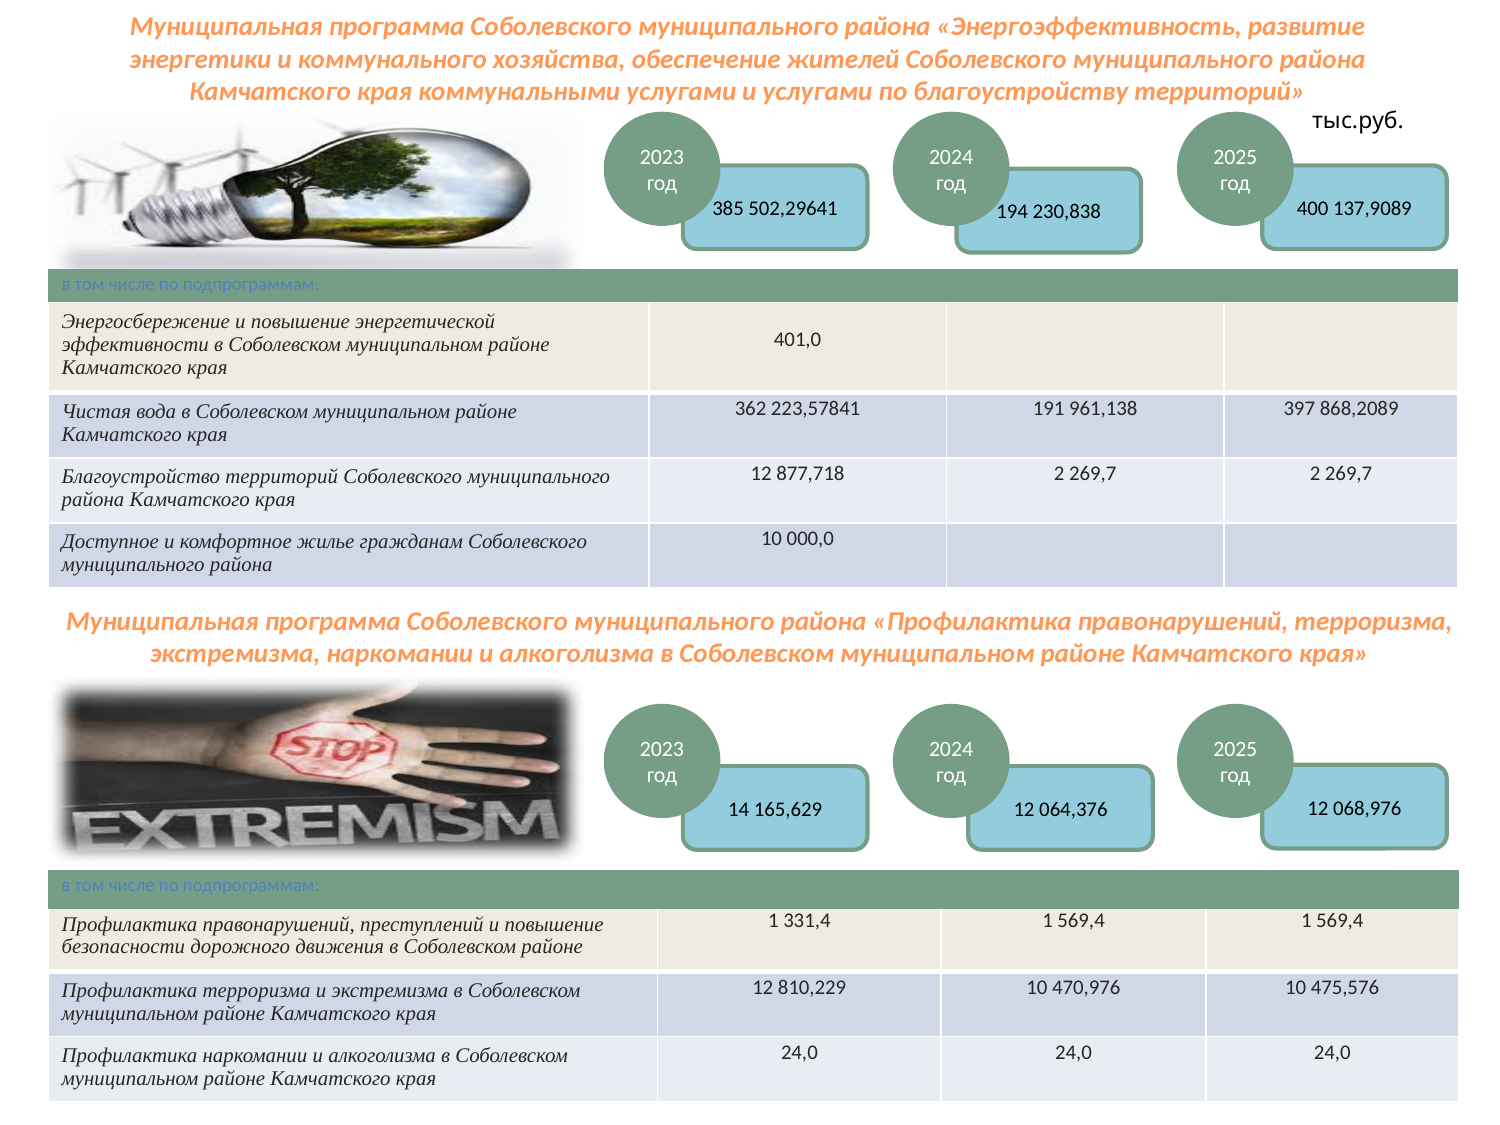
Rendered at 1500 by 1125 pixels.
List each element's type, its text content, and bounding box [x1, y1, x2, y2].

text_box 2023 год [603, 703, 721, 819]
table_cell [947, 524, 1223, 583]
table_header в том числе по подпрограммам: [48, 870, 1459, 909]
table_cell Профилактика терроризма и экстремизма в Соболевском муниципальном районе Камчатского края [49, 974, 657, 1036]
table_header 1 569,4 [1207, 909, 1458, 969]
table_header 1 331,4 [658, 909, 940, 969]
table_cell 10 475,576 [1207, 974, 1458, 1036]
table_cell 24,0 [1207, 1037, 1458, 1101]
text_box 2024 год [892, 703, 1010, 819]
text_box 2025год [1176, 703, 1294, 819]
table_header [1225, 303, 1457, 390]
text_box 2023 год [603, 111, 721, 226]
text_box Муниципальная программа Соболевского муниципального района «Энергоэффективность, развитие энергетики и коммунального хозяйства, обеспечение жителей Соболевского муниципального района Камчатского края коммунальными услугами и услугами по благоустройству территорий» [47, 21, 1447, 114]
table_cell Профилактика наркомании и алкоголизма в Соболевском муниципальном районе Камчатского края [49, 1037, 657, 1101]
text_box 14 165,629 [680, 764, 870, 852]
text_box Муниципальная программа Соболевского муниципального района «Профилактика правонарушений, терроризма, экстремизма, наркомании и алкоголизма в Соболевском муниципальном районе Камчатского края» [47, 583, 1471, 676]
table_header в том числе по подпрограммам: [48, 269, 1458, 302]
table_cell [1225, 524, 1457, 583]
text_box 400 137,9089 [1260, 163, 1449, 252]
table_header [947, 303, 1223, 390]
table_header Профилактика правонарушений, преступлений и повышение безопасности дорожного движения в Соболевском районе [49, 909, 657, 969]
table_cell 10 470,976 [942, 974, 1205, 1036]
text_box 2024 год [892, 111, 1010, 226]
table_cell 10 000,0 [650, 524, 946, 583]
table_header Энергосбережение и повышение энергетической эффективности в Соболевском муниципальном районе Камчатского края [49, 303, 648, 390]
table_cell 191 961,138 [947, 395, 1223, 457]
table_header 1 569,4 [942, 909, 1205, 969]
table_cell 397 868,2089 [1225, 395, 1457, 457]
text_box 12 068,976 [1260, 762, 1449, 851]
table_cell 24,0 [942, 1037, 1205, 1101]
table_cell Благоустройство территорий Соболевского муниципального района Камчатского края [49, 459, 648, 522]
table_cell 2 269,7 [947, 459, 1223, 522]
table_cell 362 223,57841 [650, 395, 946, 457]
table_cell 2 269,7 [1225, 459, 1457, 522]
picture [47, 675, 585, 866]
picture [47, 111, 585, 287]
text_box тыс.руб. [1296, 97, 1421, 141]
text_box 194 230,838 [954, 166, 1144, 255]
text_box 12 064,376 [966, 764, 1155, 852]
table_header 401,0 [650, 303, 946, 390]
text_box 2025 год [1176, 111, 1294, 226]
table_cell Чистая вода в Соболевском муниципальном районе Камчатского края [49, 395, 648, 457]
table_cell 12 810,229 [658, 974, 940, 1036]
table_cell 24,0 [658, 1037, 940, 1101]
table_cell 12 877,718 [650, 459, 946, 522]
text_box 385 502,29641 [680, 163, 870, 252]
table_cell Доступное и комфортное жилье гражданам Соболевского муниципального района [49, 524, 648, 583]
